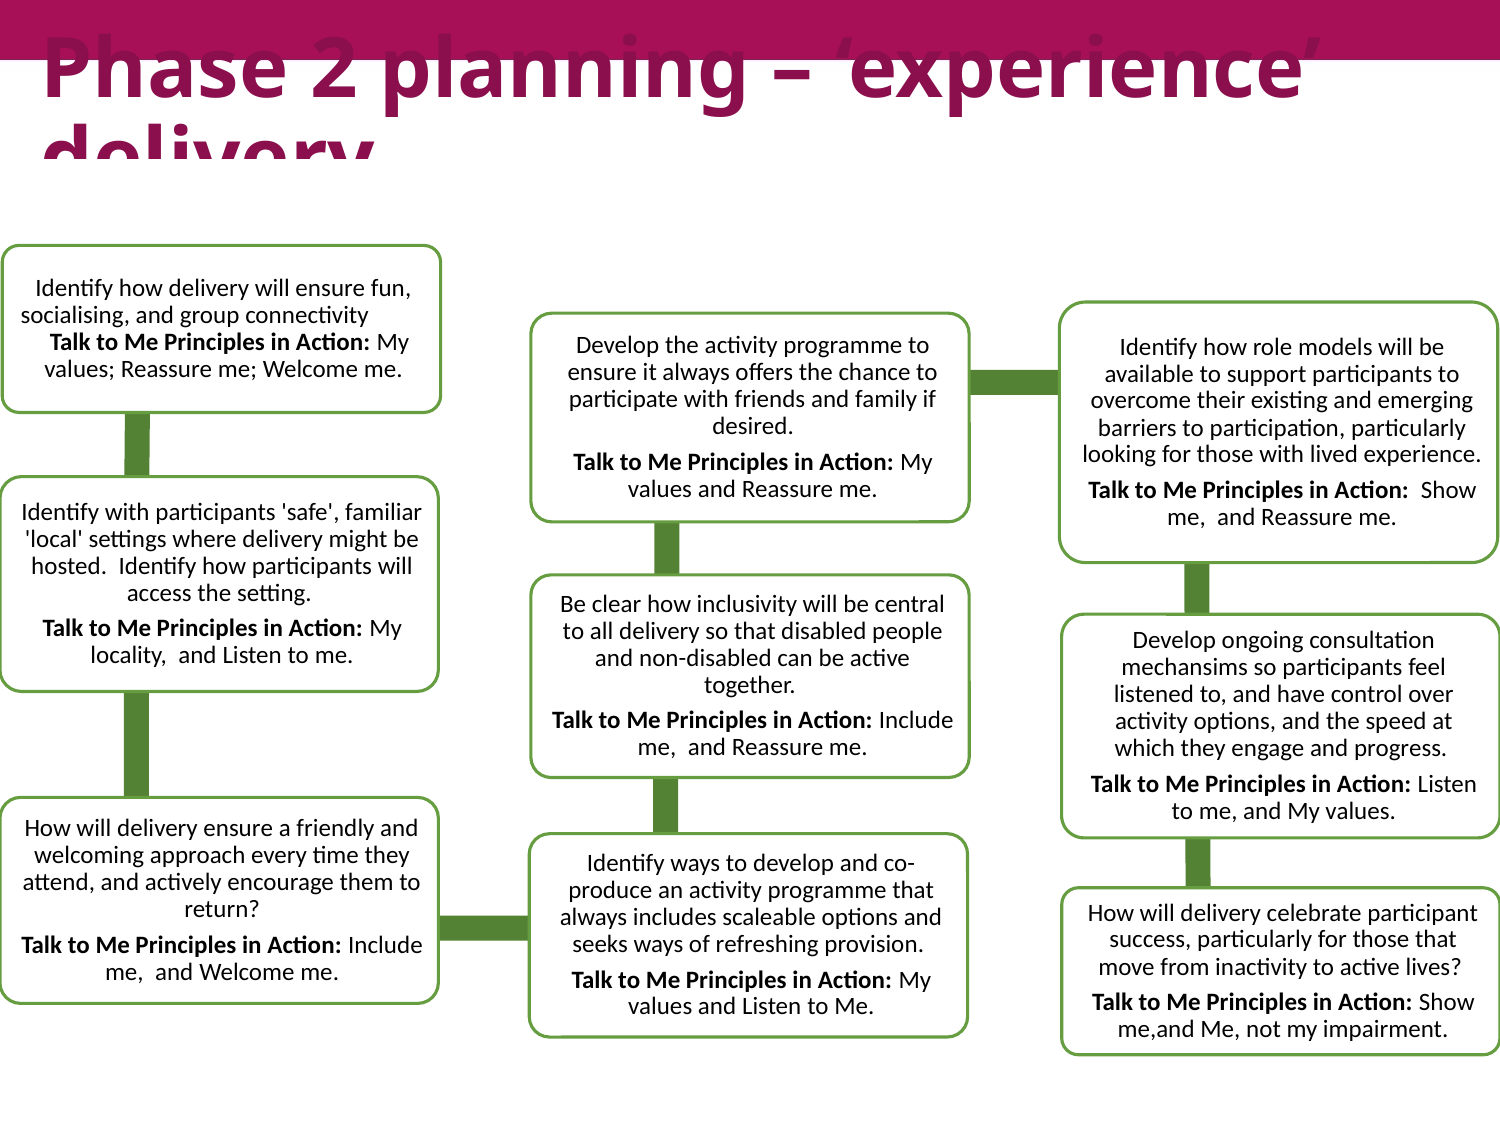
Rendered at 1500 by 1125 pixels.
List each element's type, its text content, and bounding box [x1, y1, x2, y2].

title Phase 2 planning – ‘experience’ delivery [25, 6, 1420, 159]
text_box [0, 159, 1500, 1125]
picture [0, 0, 1500, 159]
